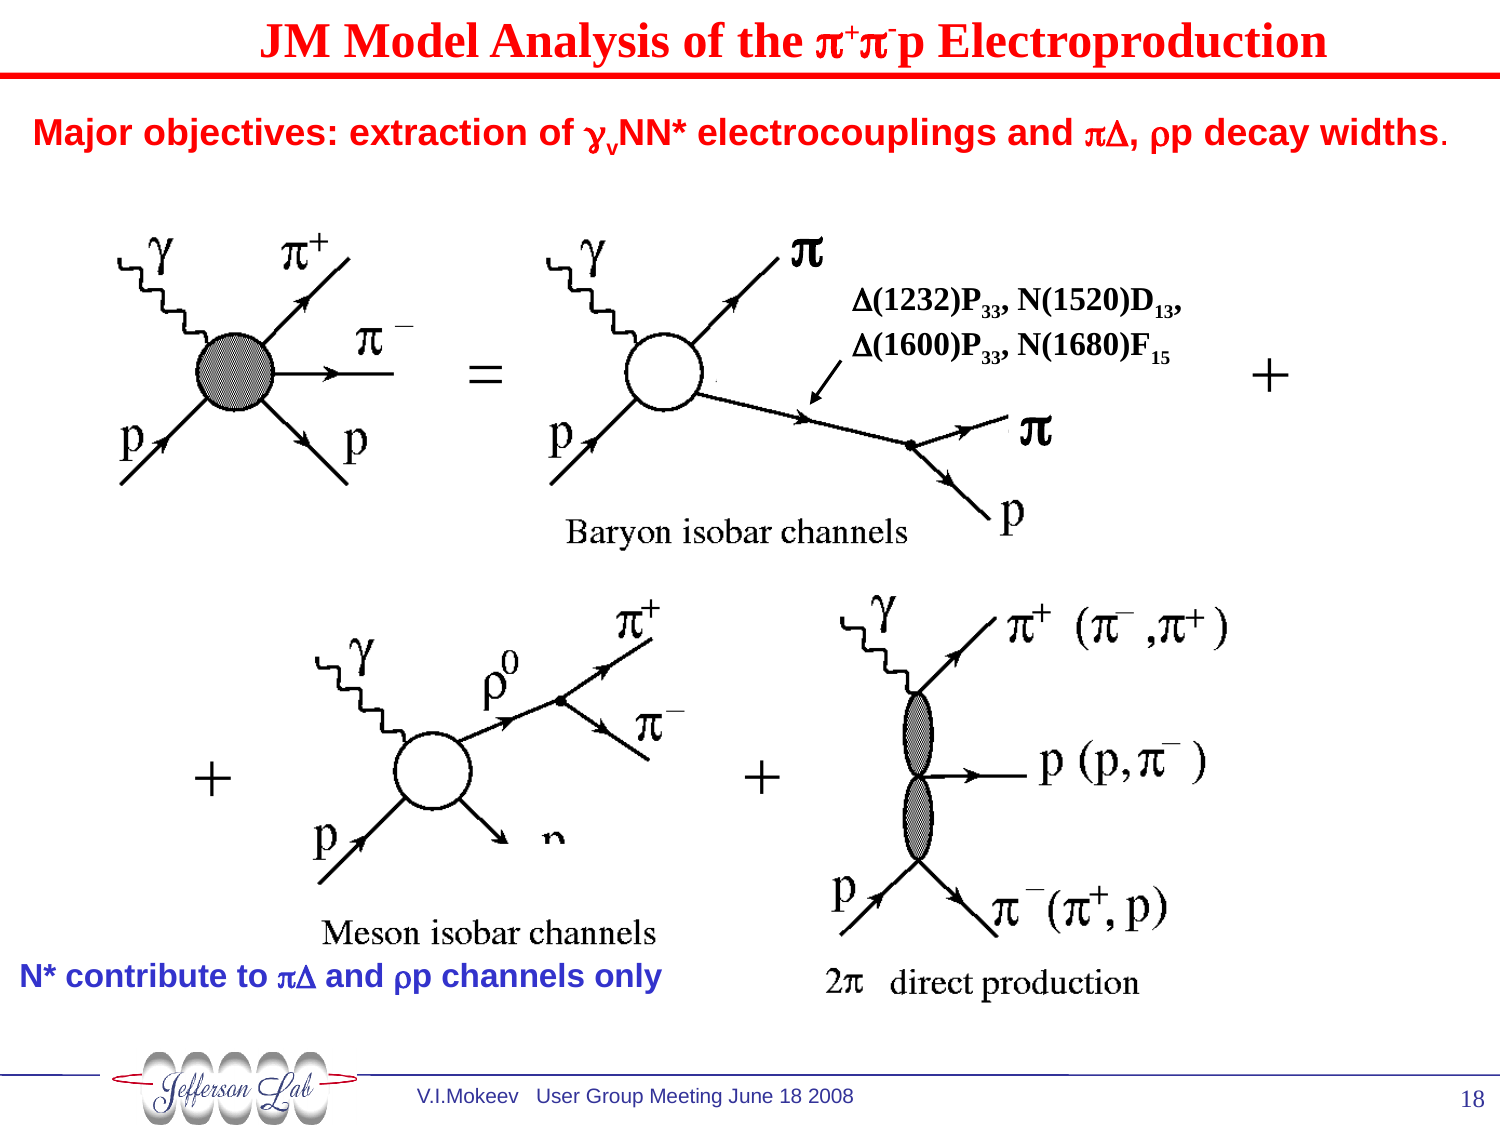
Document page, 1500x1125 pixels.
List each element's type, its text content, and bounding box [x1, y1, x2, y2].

text_box Major objectives: extraction of gvNN* electrocouplings and pD, rp decay widths. [17, 100, 1474, 167]
picture [112, 1049, 357, 1125]
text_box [44, 166, 1363, 1049]
text_box JM Model Analysis of the p+p-p Electroproduction [243, 0, 1343, 75]
slide_number 18 [1187, 1074, 1500, 1125]
text_box N* contribute to pD and rp channels only [4, 947, 39, 1002]
